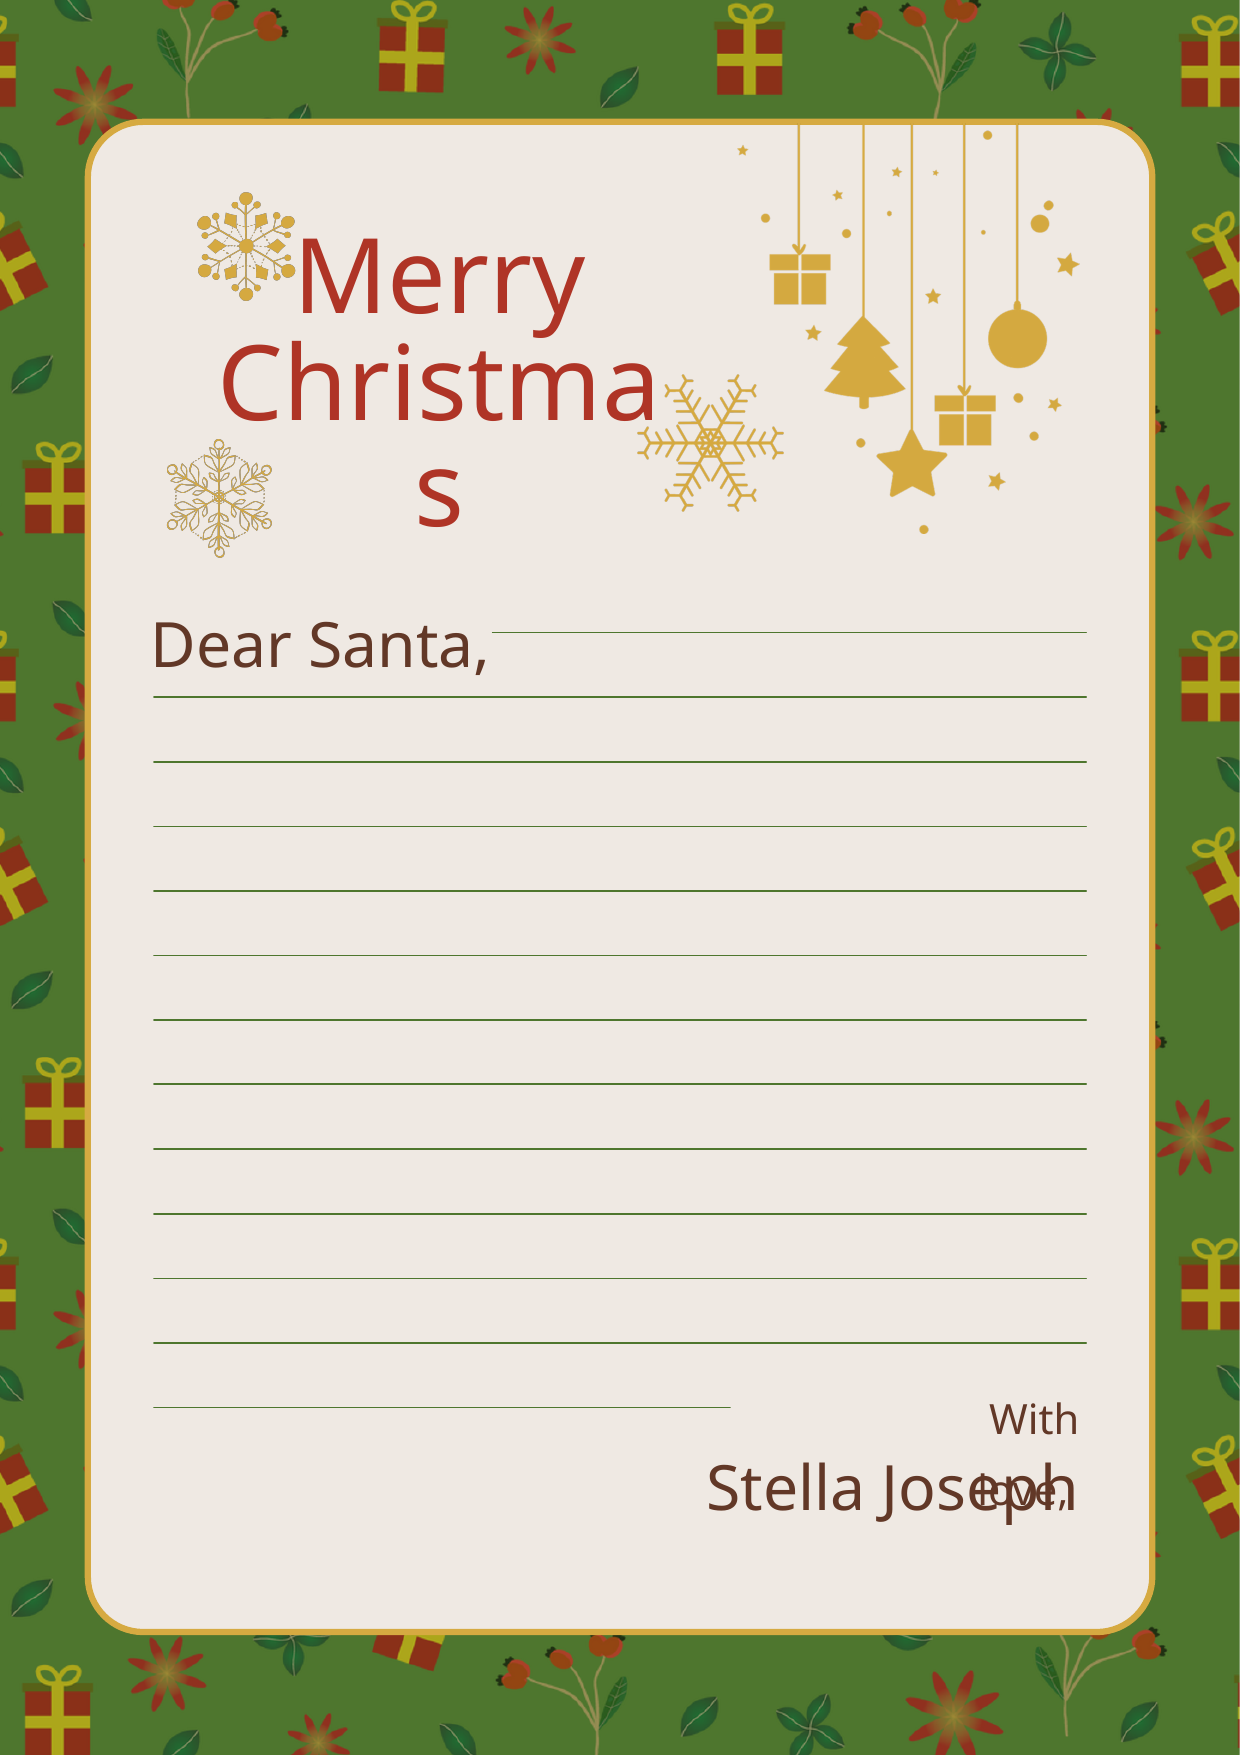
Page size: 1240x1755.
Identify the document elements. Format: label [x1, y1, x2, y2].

picture [0, 0, 1240, 1755]
text_box [87, 64, 1153, 1633]
